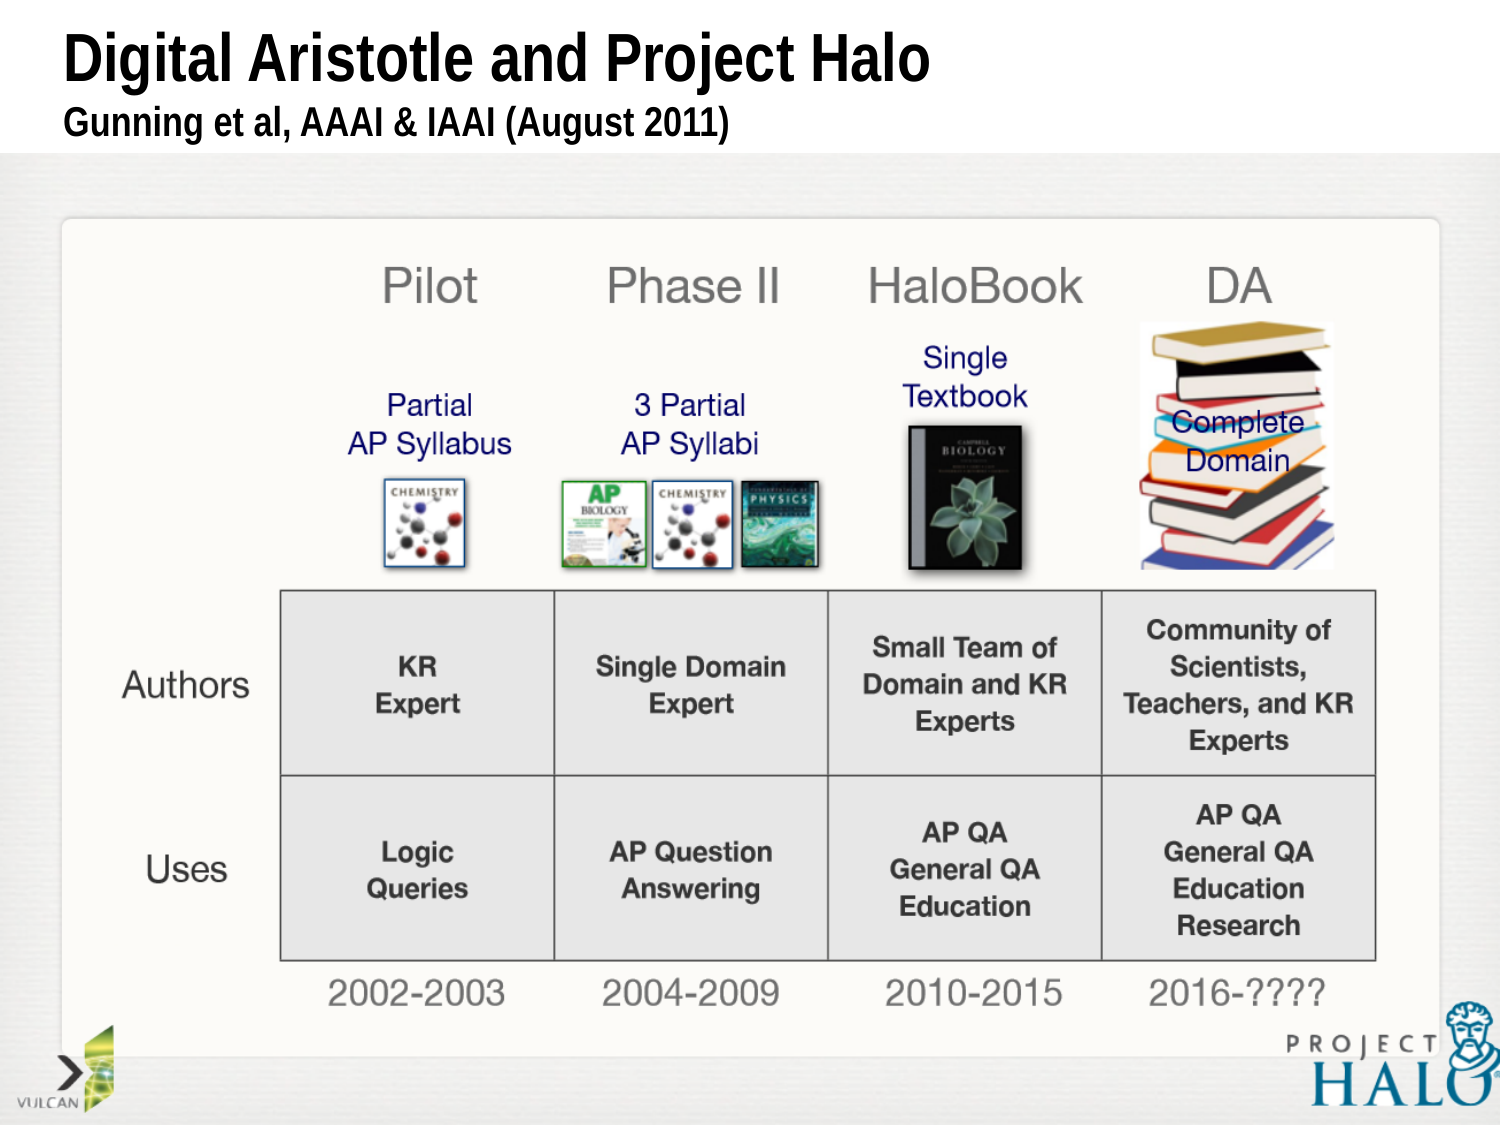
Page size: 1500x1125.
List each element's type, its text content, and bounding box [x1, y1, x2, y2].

title Digital Aristotle and Project Halo Gunning et al, AAAI & IAAI (August 2011) [47, 5, 1373, 151]
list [0, 152, 1500, 1125]
